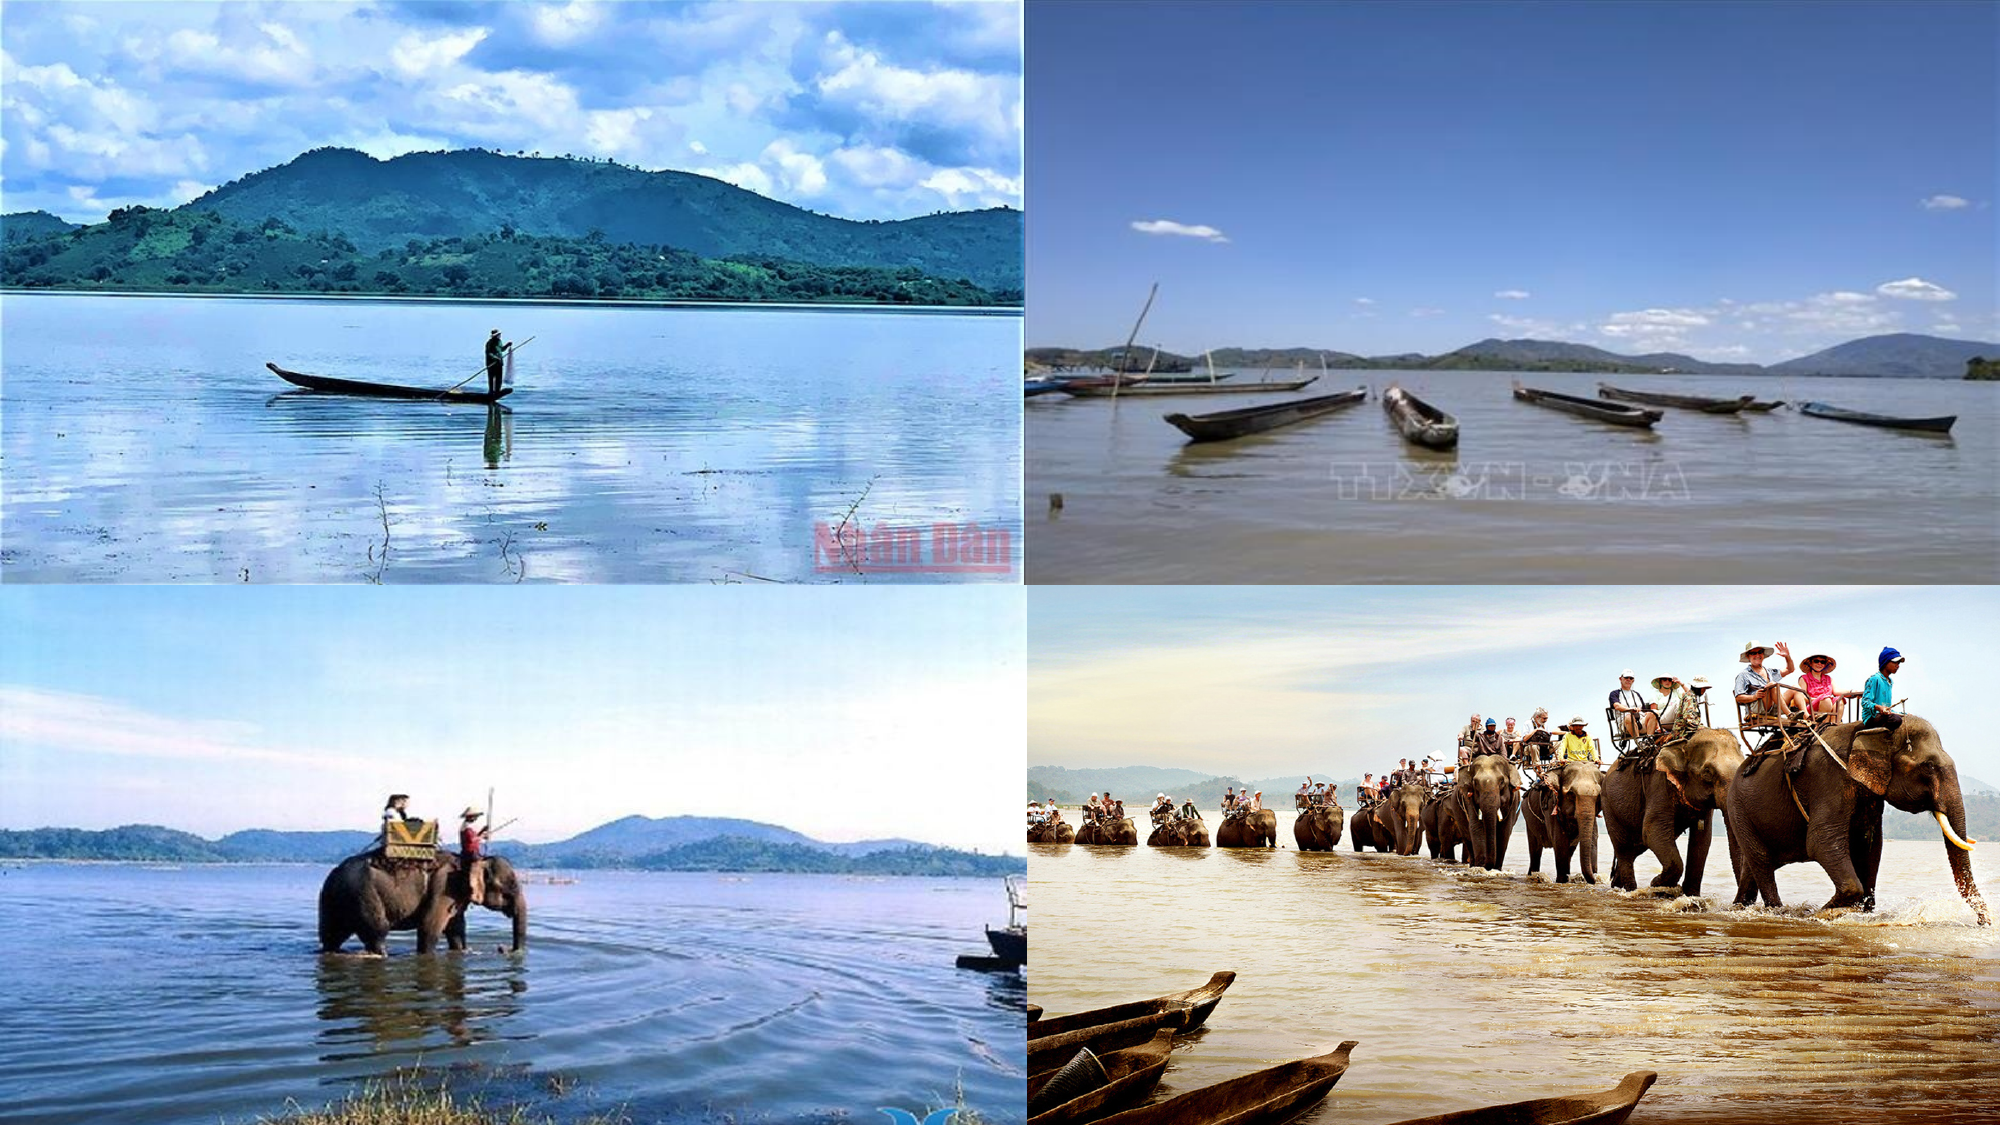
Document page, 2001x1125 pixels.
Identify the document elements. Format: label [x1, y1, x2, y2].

list [0, 0, 1024, 585]
picture [0, 0, 2000, 1125]
